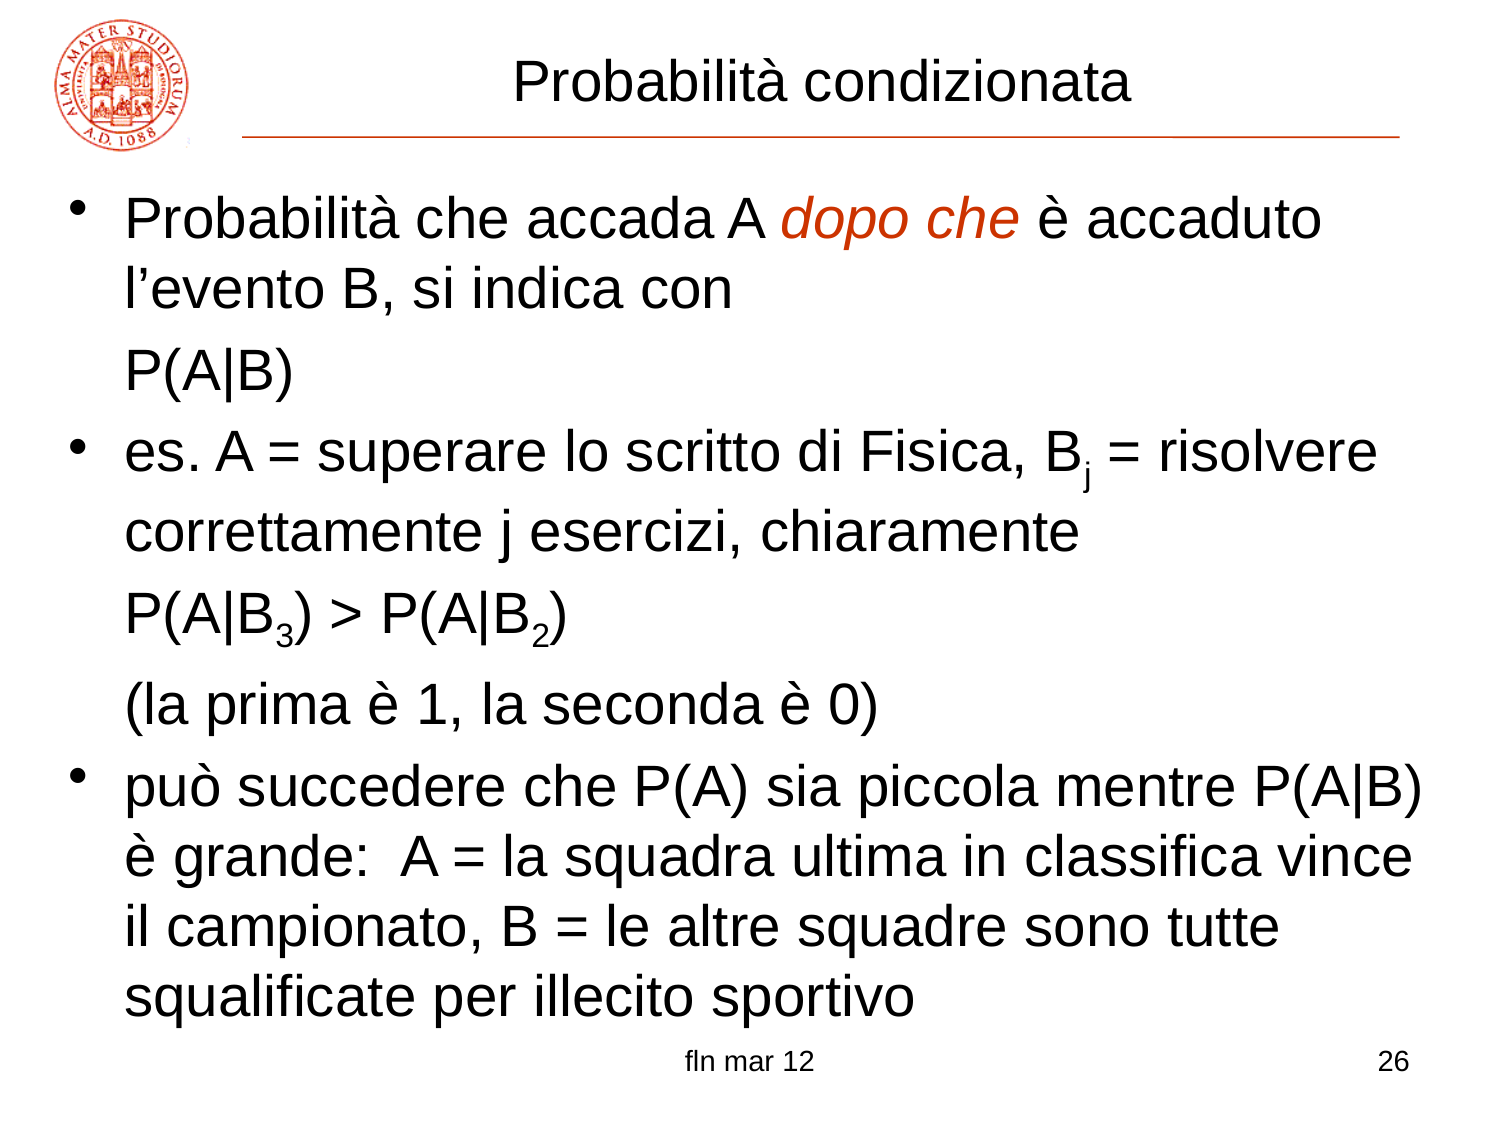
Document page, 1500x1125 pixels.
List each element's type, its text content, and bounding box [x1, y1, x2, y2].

footer fln mar 12 [512, 1047, 988, 1103]
picture [53, 18, 190, 168]
list Probabilità che accada A dopo che è accaduto l’evento B, si indica con P(A|B) es. A = superare lo scritto di Fisica, Bj = risolvere correttamente j esercizi, chiaramente P(A|B3) > P(A|B2) (la prima è 1, la seconda è 0) può succedere che P(A) sia piccola mentre P(A|B) è grande: A = la squadra ultima in classifica vince il campionato, B = le altre squadre sono tutte squalificate per illecito sportivo [53, 172, 1447, 1047]
title Probabilità condizionata [230, 31, 1415, 126]
slide_number 26 [1074, 1047, 1425, 1103]
